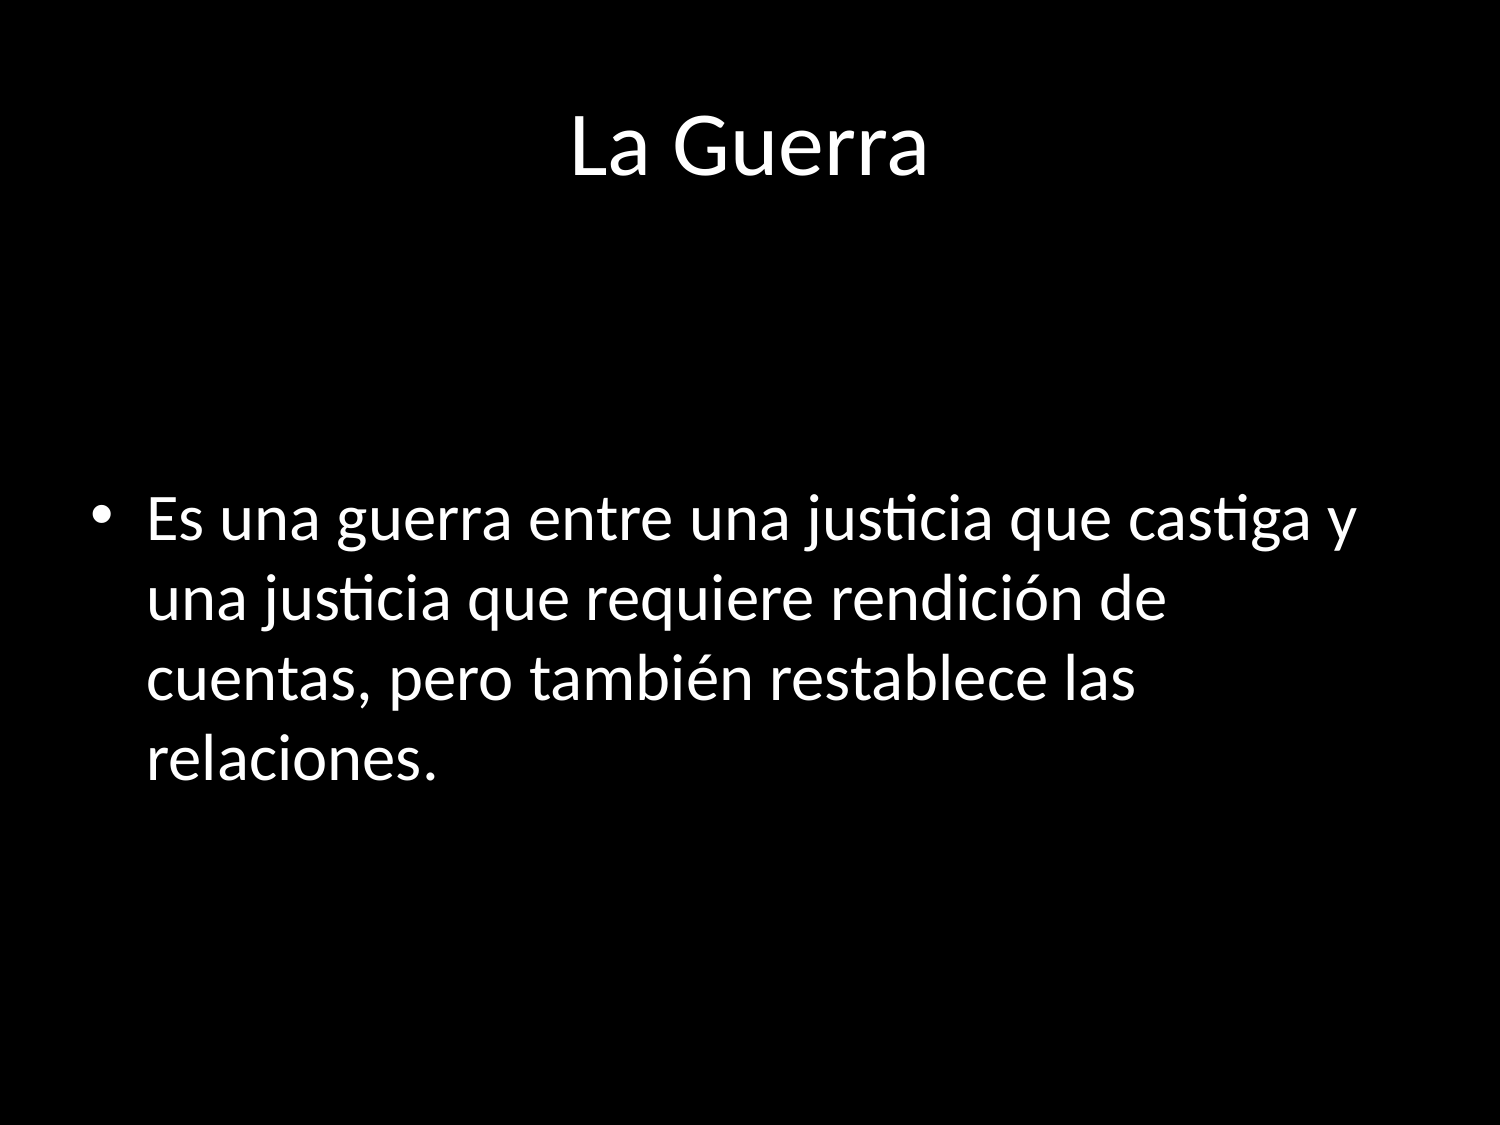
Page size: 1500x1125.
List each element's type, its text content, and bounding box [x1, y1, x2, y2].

title La Guerra [75, 45, 1425, 233]
list Es una guerra entre una justicia que castiga y una justicia que requiere rendición de cuentas, pero también restablece las relaciones. [75, 262, 1425, 1005]
